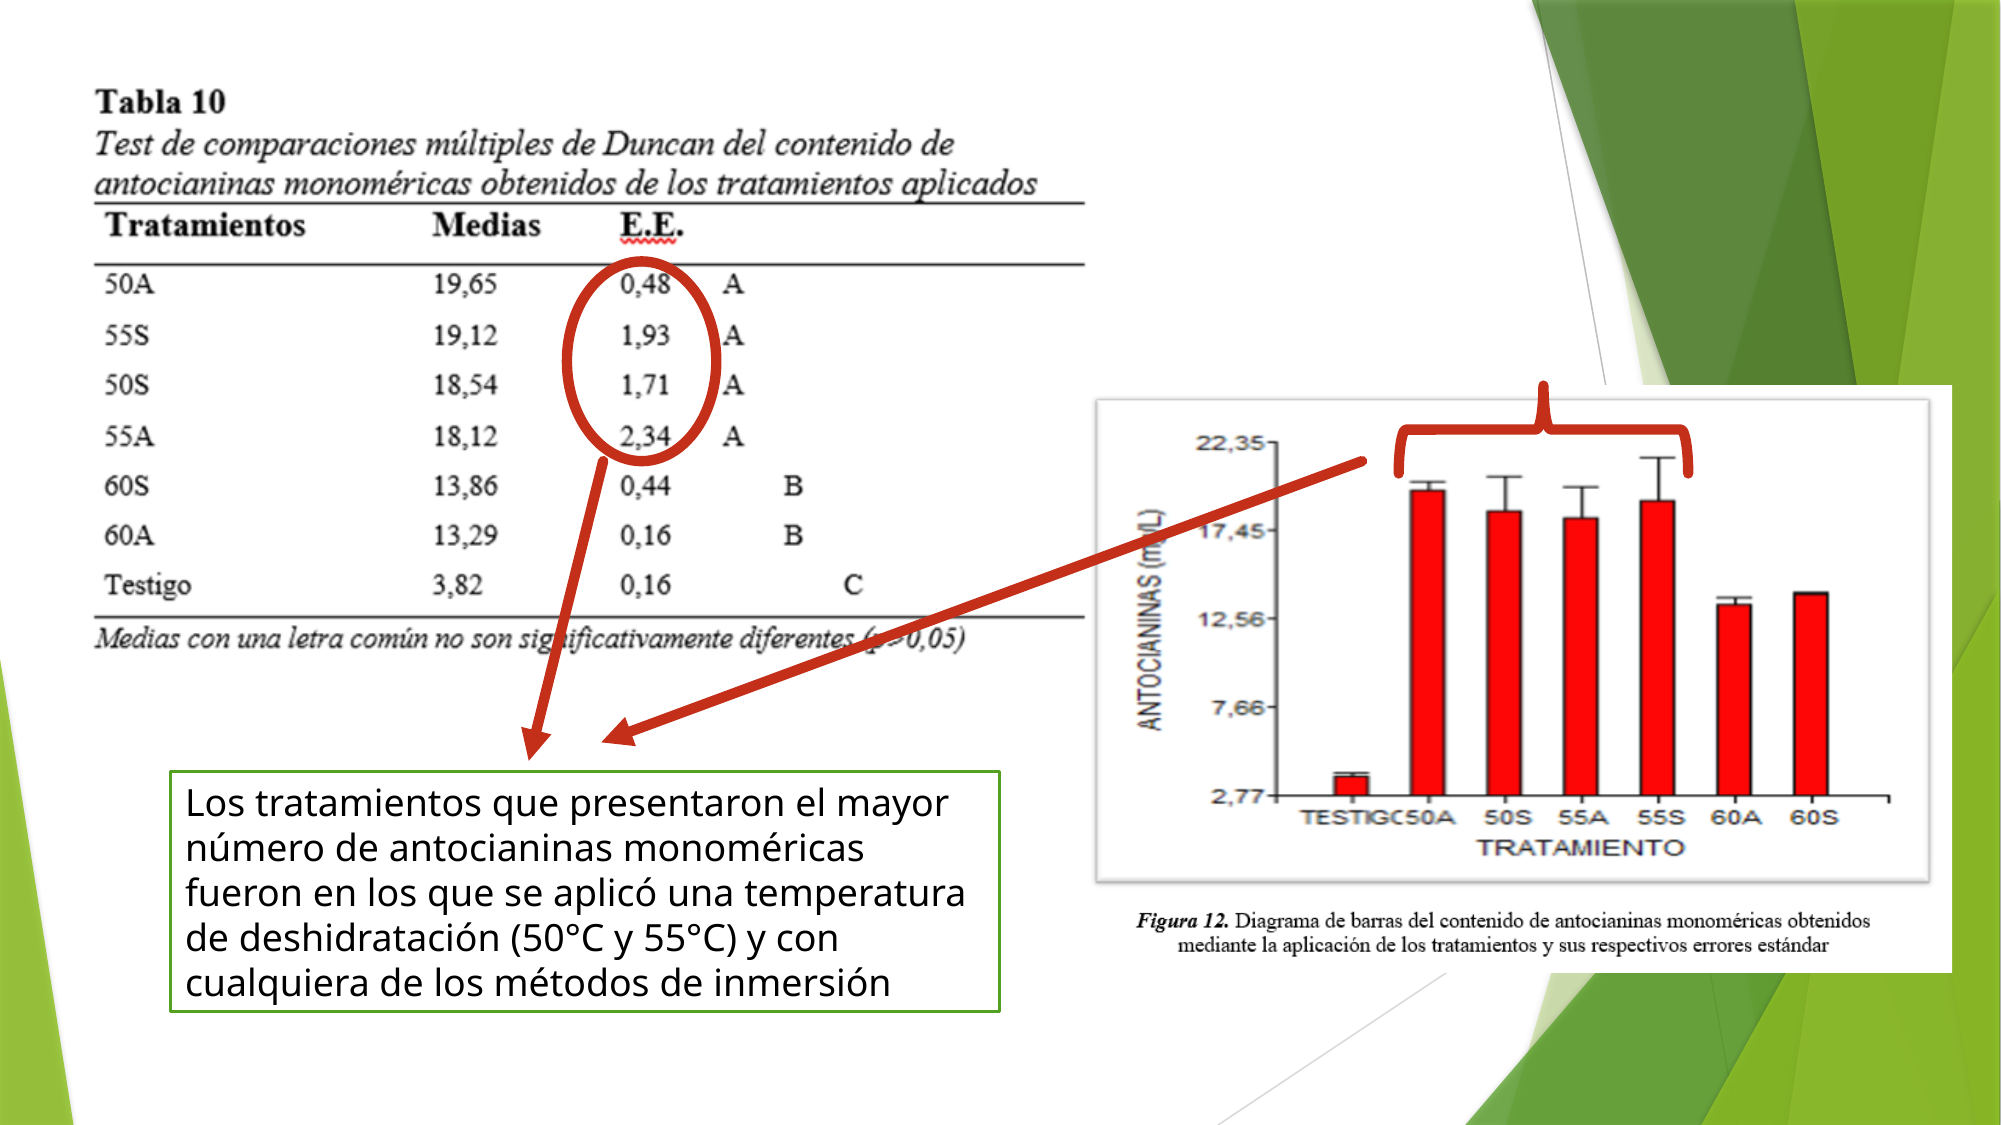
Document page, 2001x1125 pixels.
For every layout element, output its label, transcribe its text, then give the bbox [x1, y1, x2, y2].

text_box Los tratamientos que presentaron el mayor número de antocianinas monoméricas fueron en los que se aplicó una temperatura de deshidratación (50°C y 55°C) y con cualquiera de los métodos de inmersión [169, 770, 1001, 1013]
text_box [600, 460, 1363, 743]
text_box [528, 460, 604, 762]
picture [73, 70, 1953, 974]
